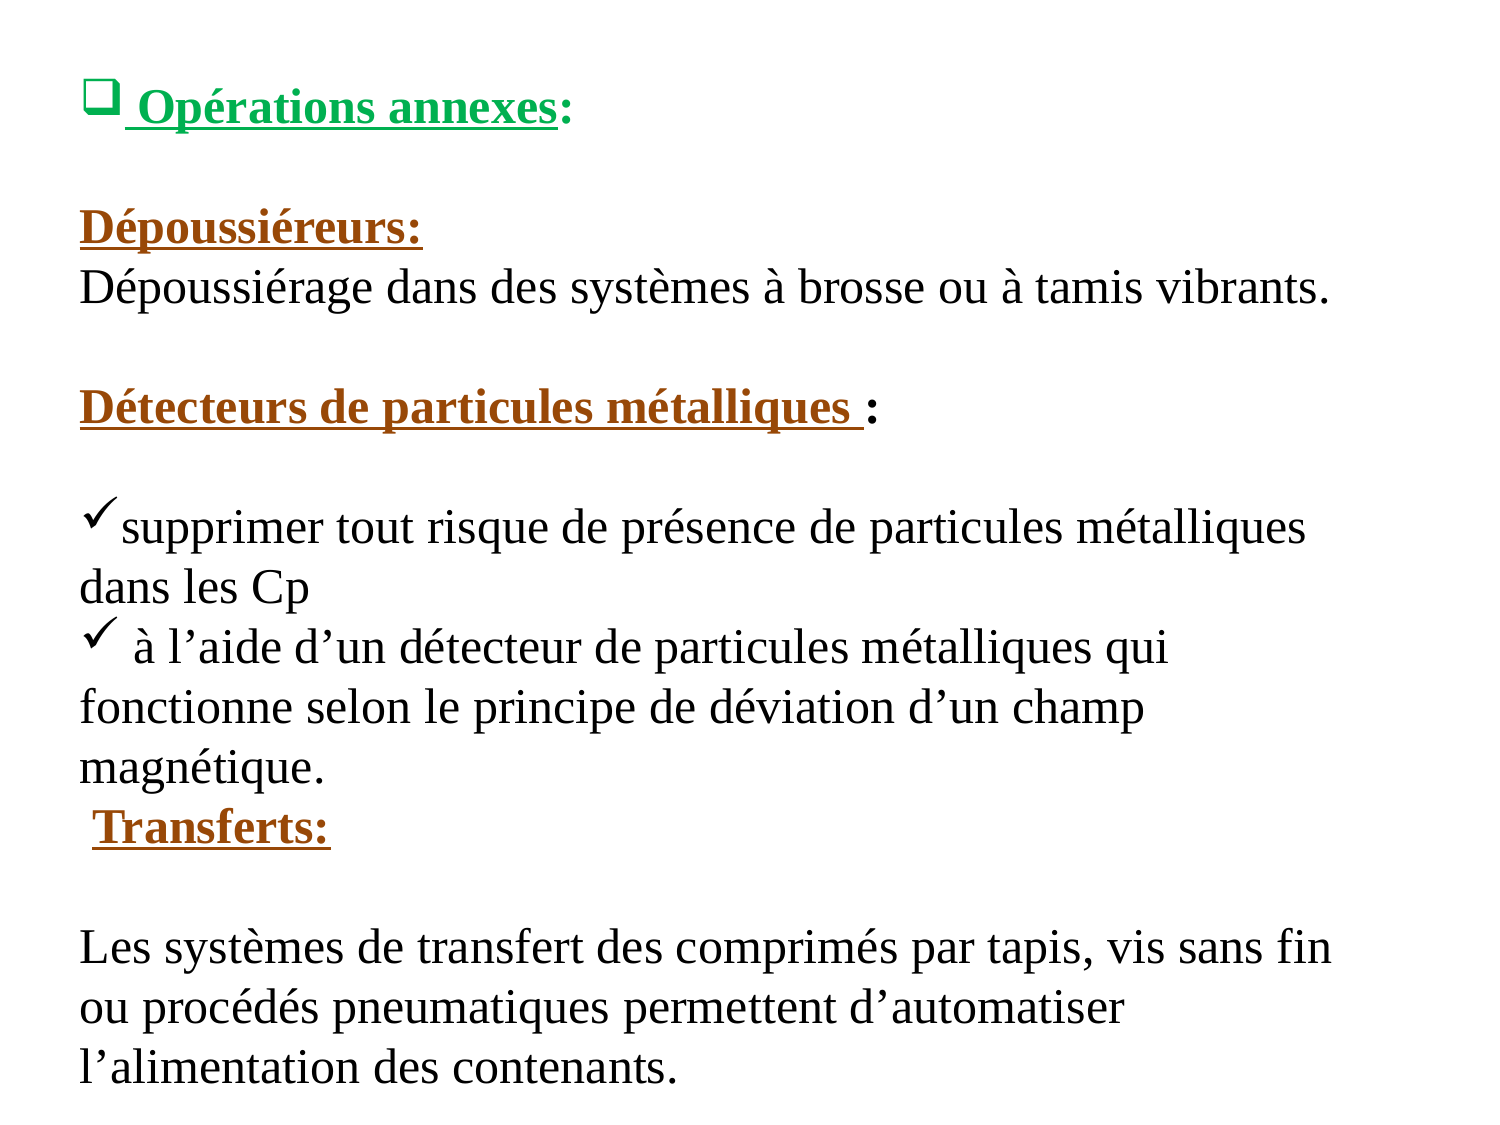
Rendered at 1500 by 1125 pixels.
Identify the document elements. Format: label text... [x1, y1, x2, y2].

text_box Opérations annexes: Dépoussiéreurs: Dépoussiérage dans des systèmes à brosse ou à tamis vibrants. Détecteurs de particules métalliques : supprimer tout risque de présence de particules métalliques dans les Cp à l’aide d’un détecteur de particules métalliques qui fonctionne selon le principe de déviation d’un champ magnétique. Transferts: Les systèmes de transfert des comprimés par tapis, vis sans fin ou procédés pneumatiques permettent d’automatiser l’alimentation des contenants. [64, 66, 1376, 1102]
